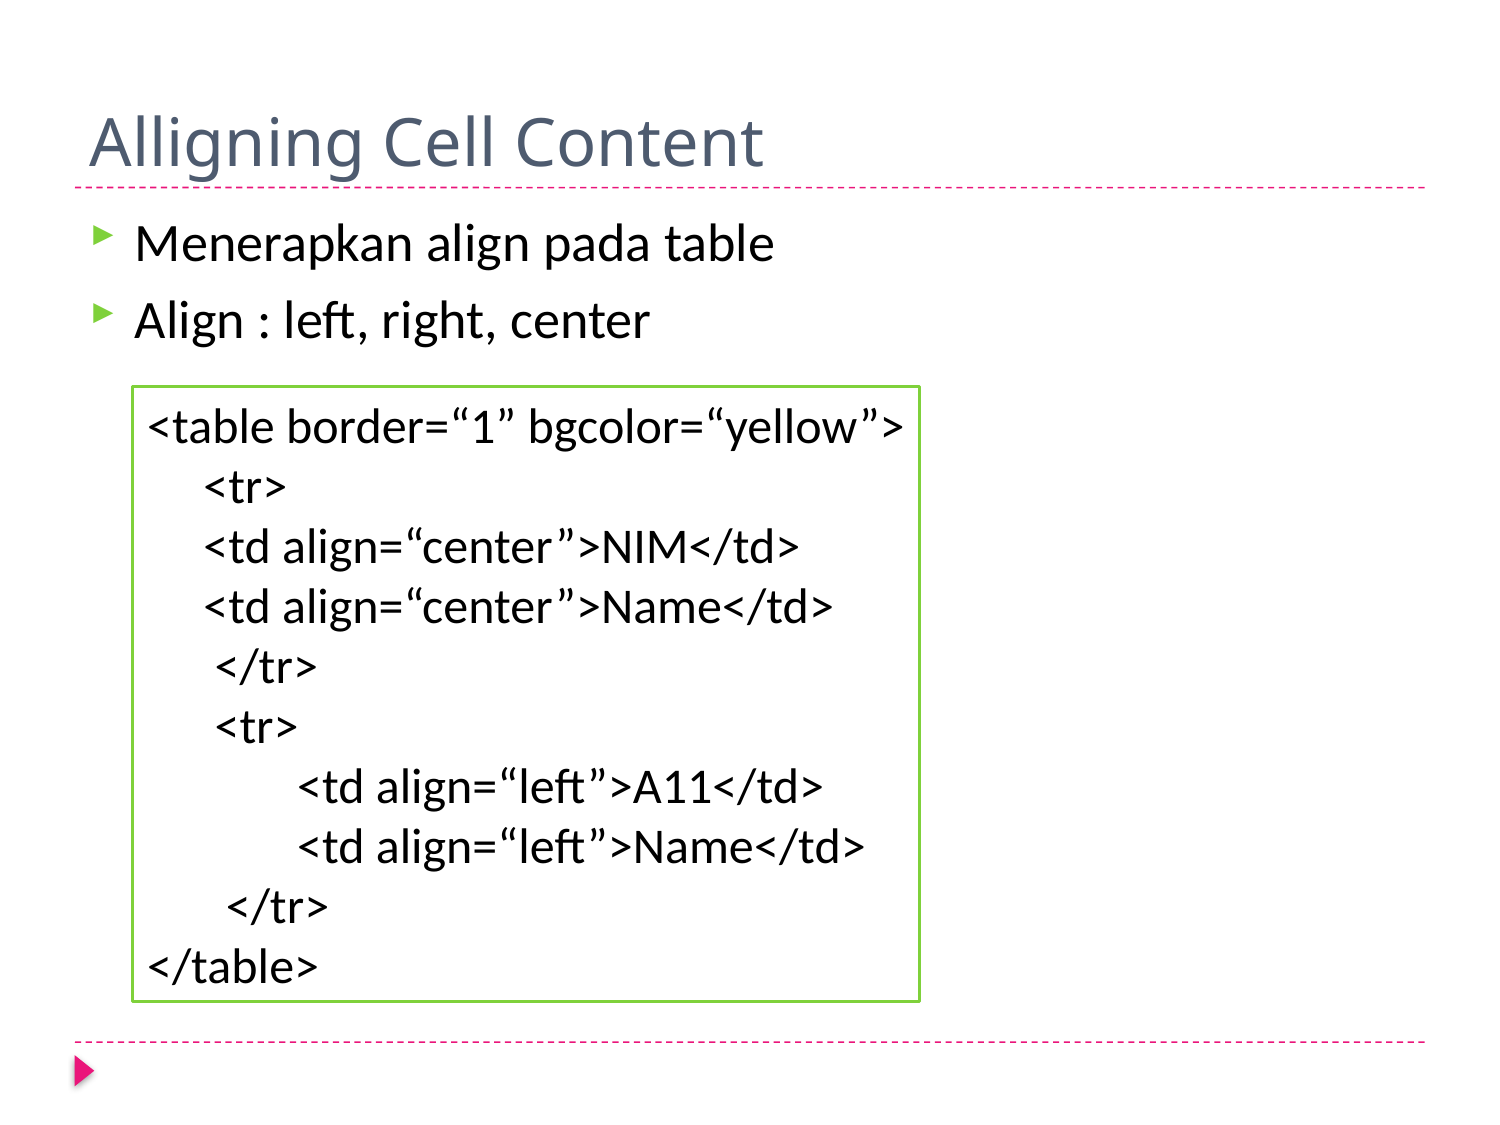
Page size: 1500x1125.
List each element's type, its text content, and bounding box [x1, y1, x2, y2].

title Alligning Cell Content [75, 24, 1425, 188]
list Menerapkan align pada table Align : left, right, center [75, 200, 1425, 1010]
text_box <table border=“1” bgcolor=“yellow”> <tr> <td align=“center”>NIM</td> <td align=“center”>Name</td> </tr> <tr> <td align=“left”>A11</td> <td align=“left”>Name</td> </tr> </table> [131, 385, 921, 1003]
